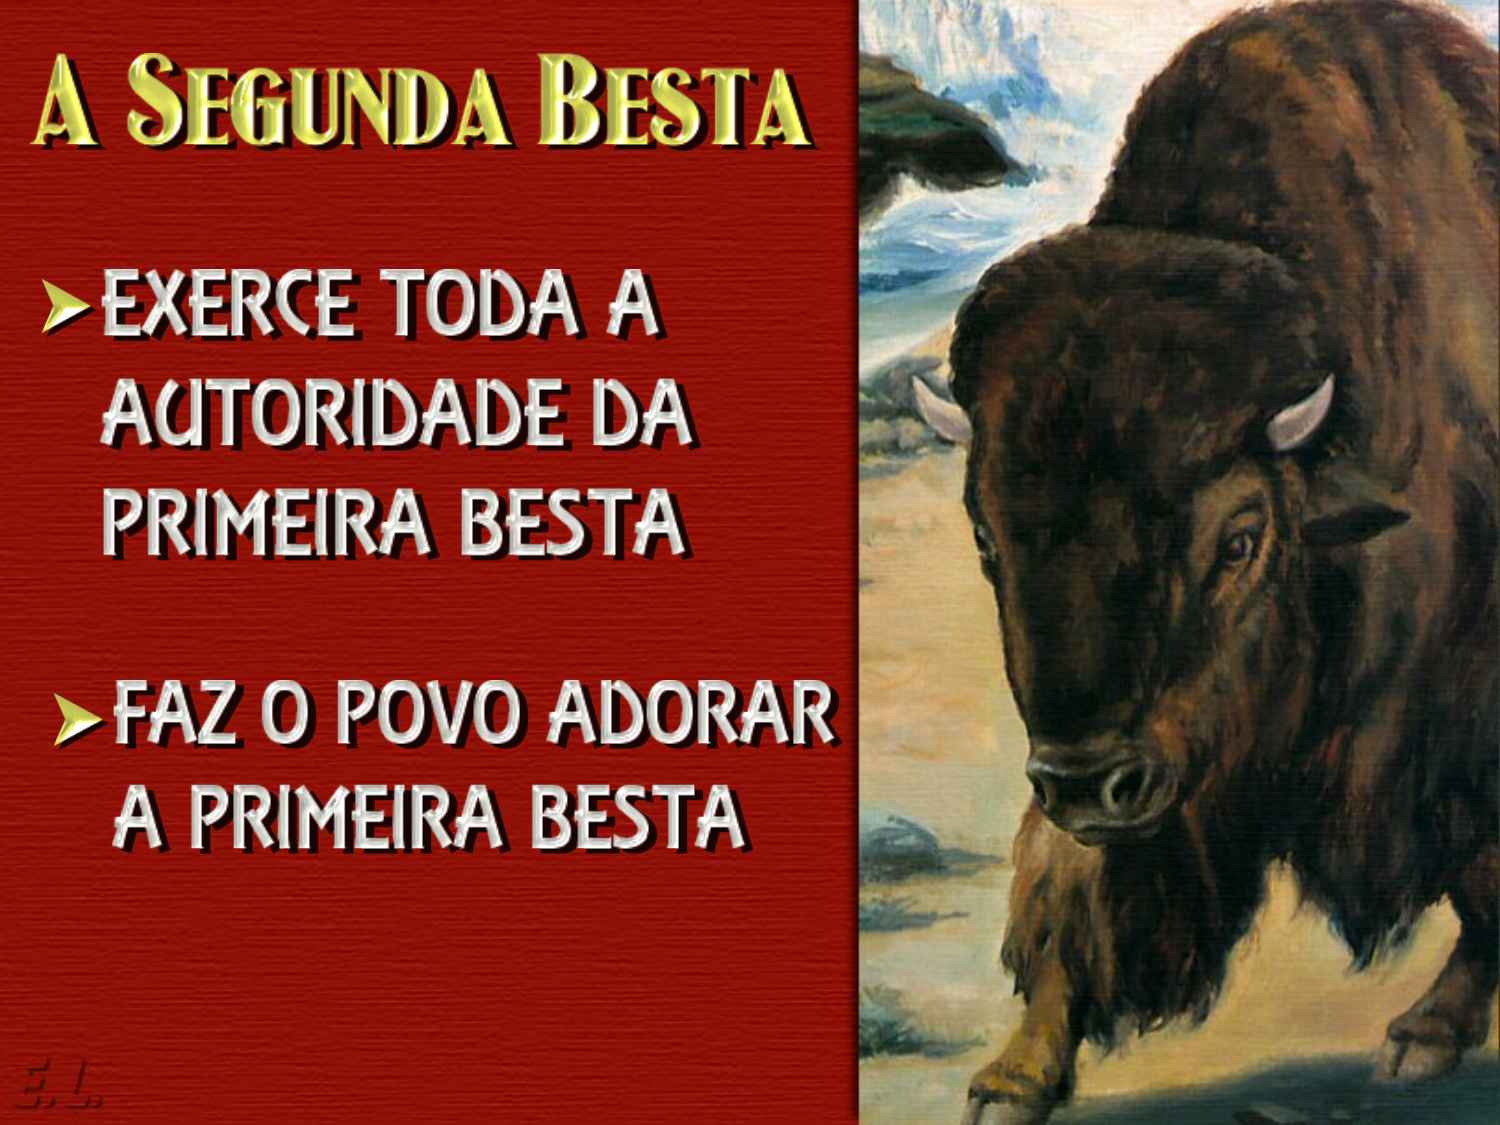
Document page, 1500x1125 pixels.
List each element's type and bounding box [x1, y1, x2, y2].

text_box [41, 269, 703, 563]
picture [0, 0, 1500, 1125]
text_box [53, 680, 845, 856]
